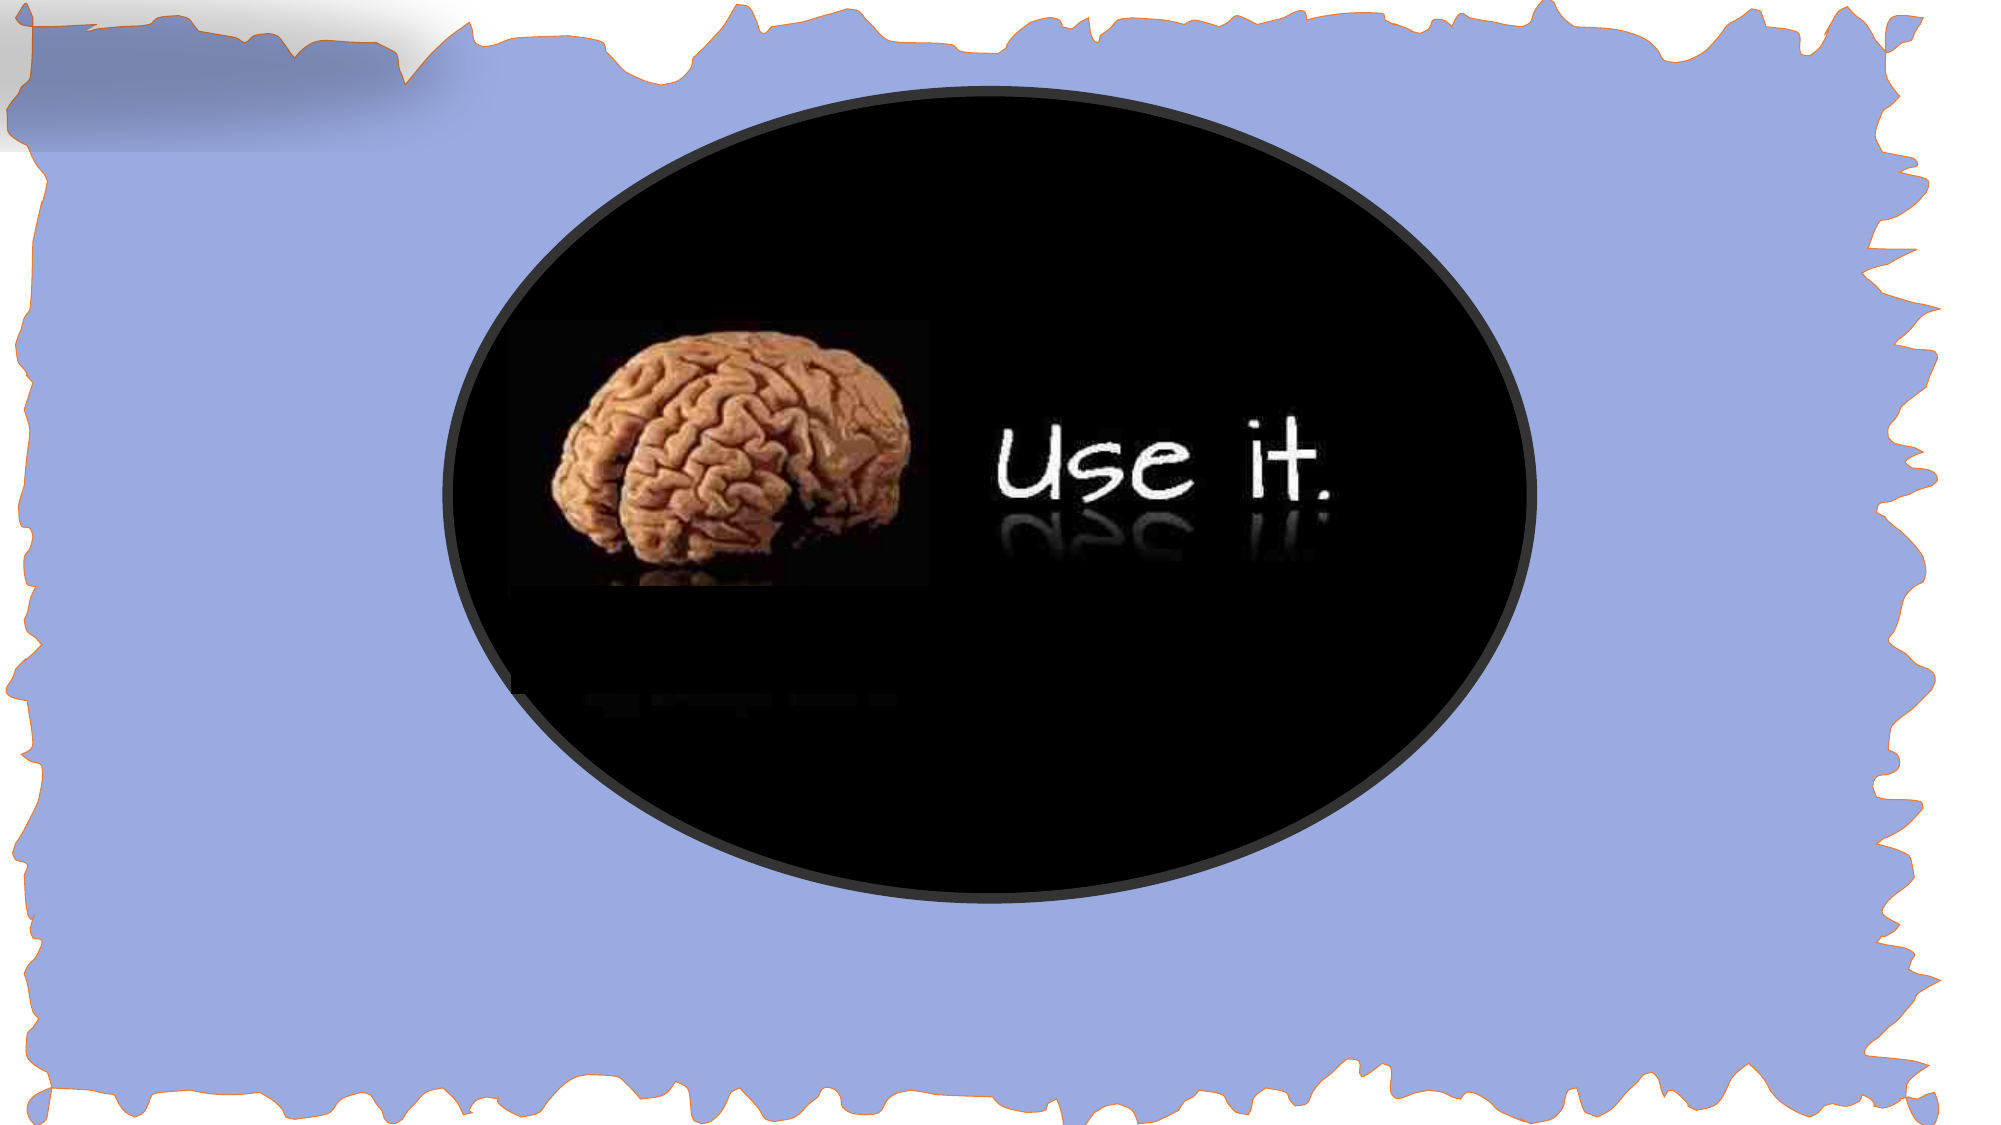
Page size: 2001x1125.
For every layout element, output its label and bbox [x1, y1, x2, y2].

picture [447, 91, 1532, 899]
text_box [649, 50, 938, 91]
text_box [5, 0, 1942, 1125]
